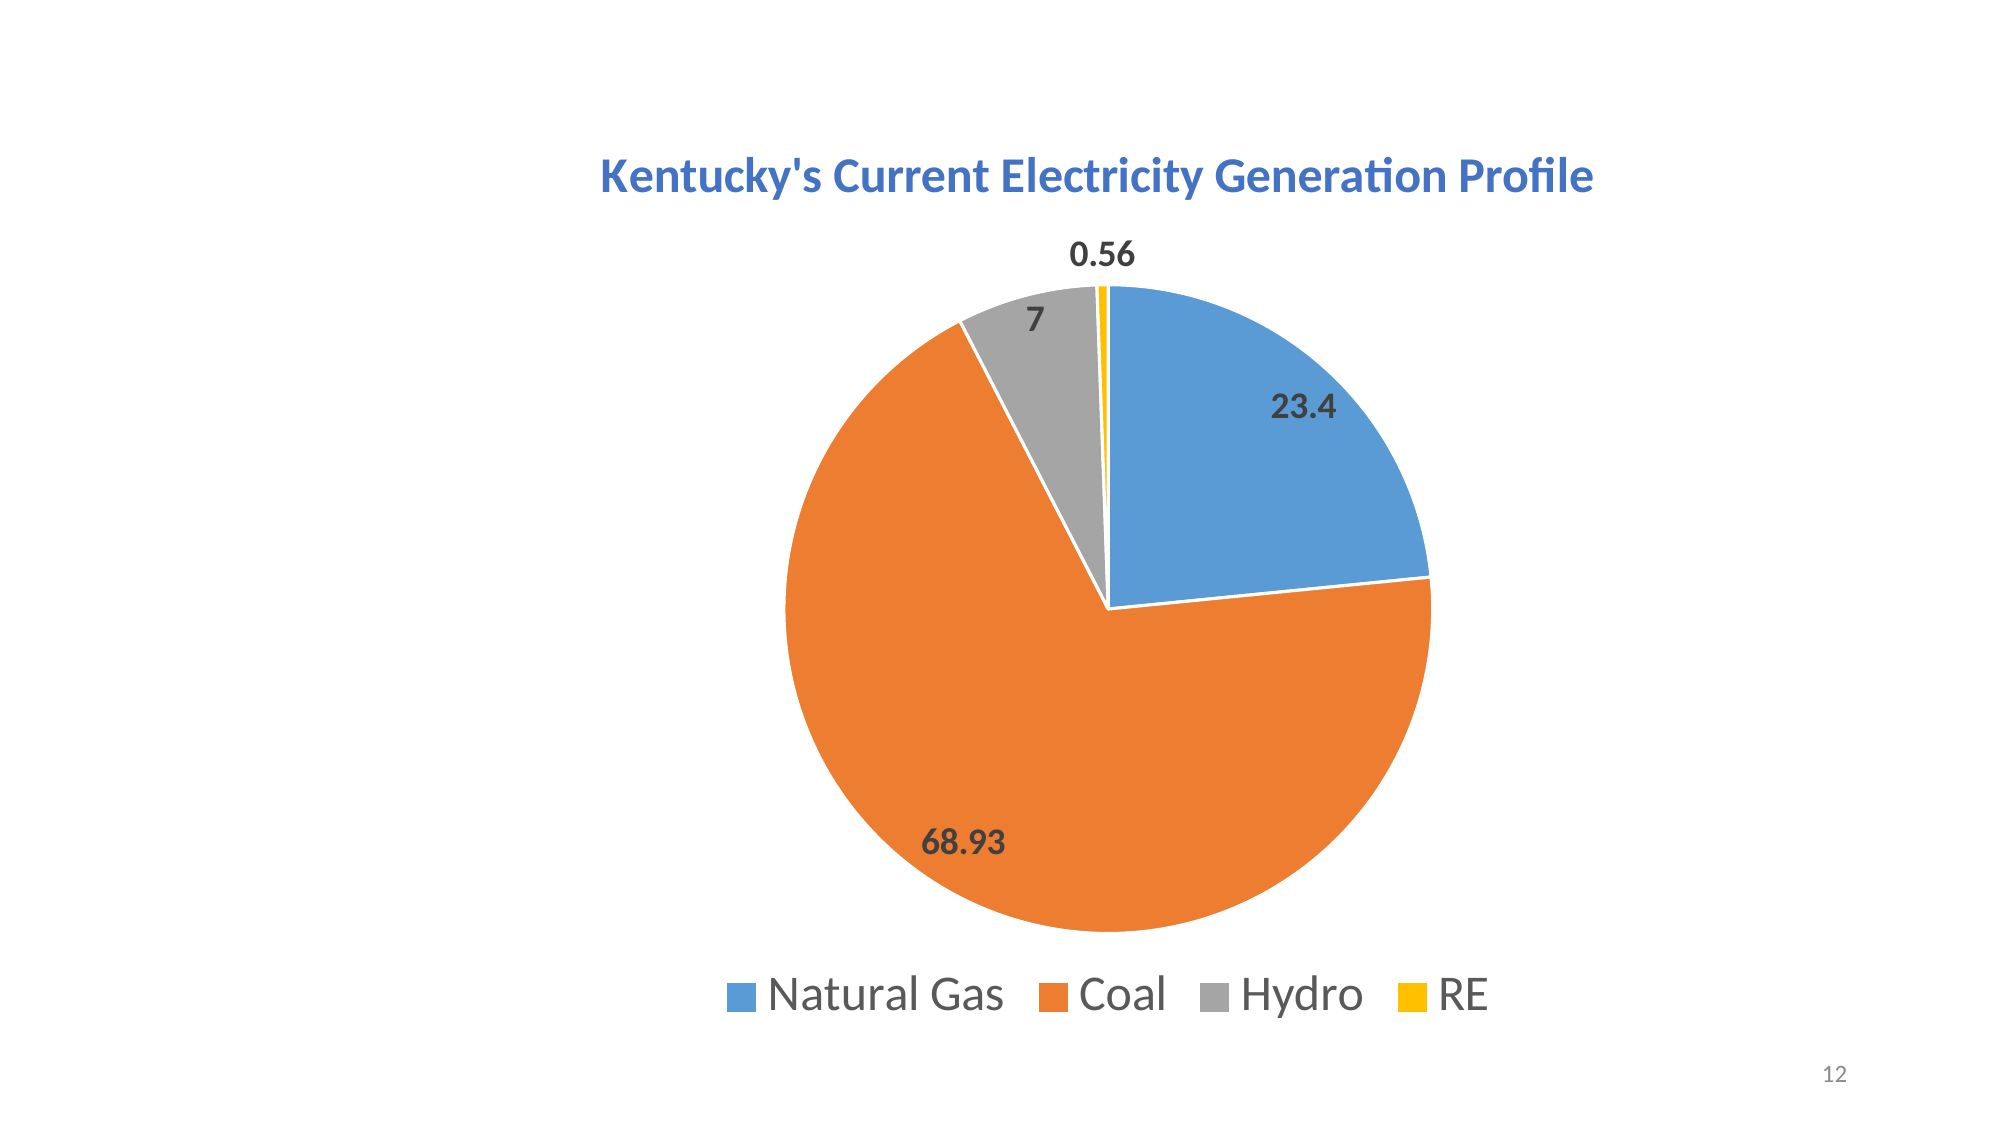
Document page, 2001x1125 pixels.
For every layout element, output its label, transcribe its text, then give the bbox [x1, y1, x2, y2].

slide_number 12 [1412, 1042, 1863, 1103]
chart [390, 113, 1827, 1033]
